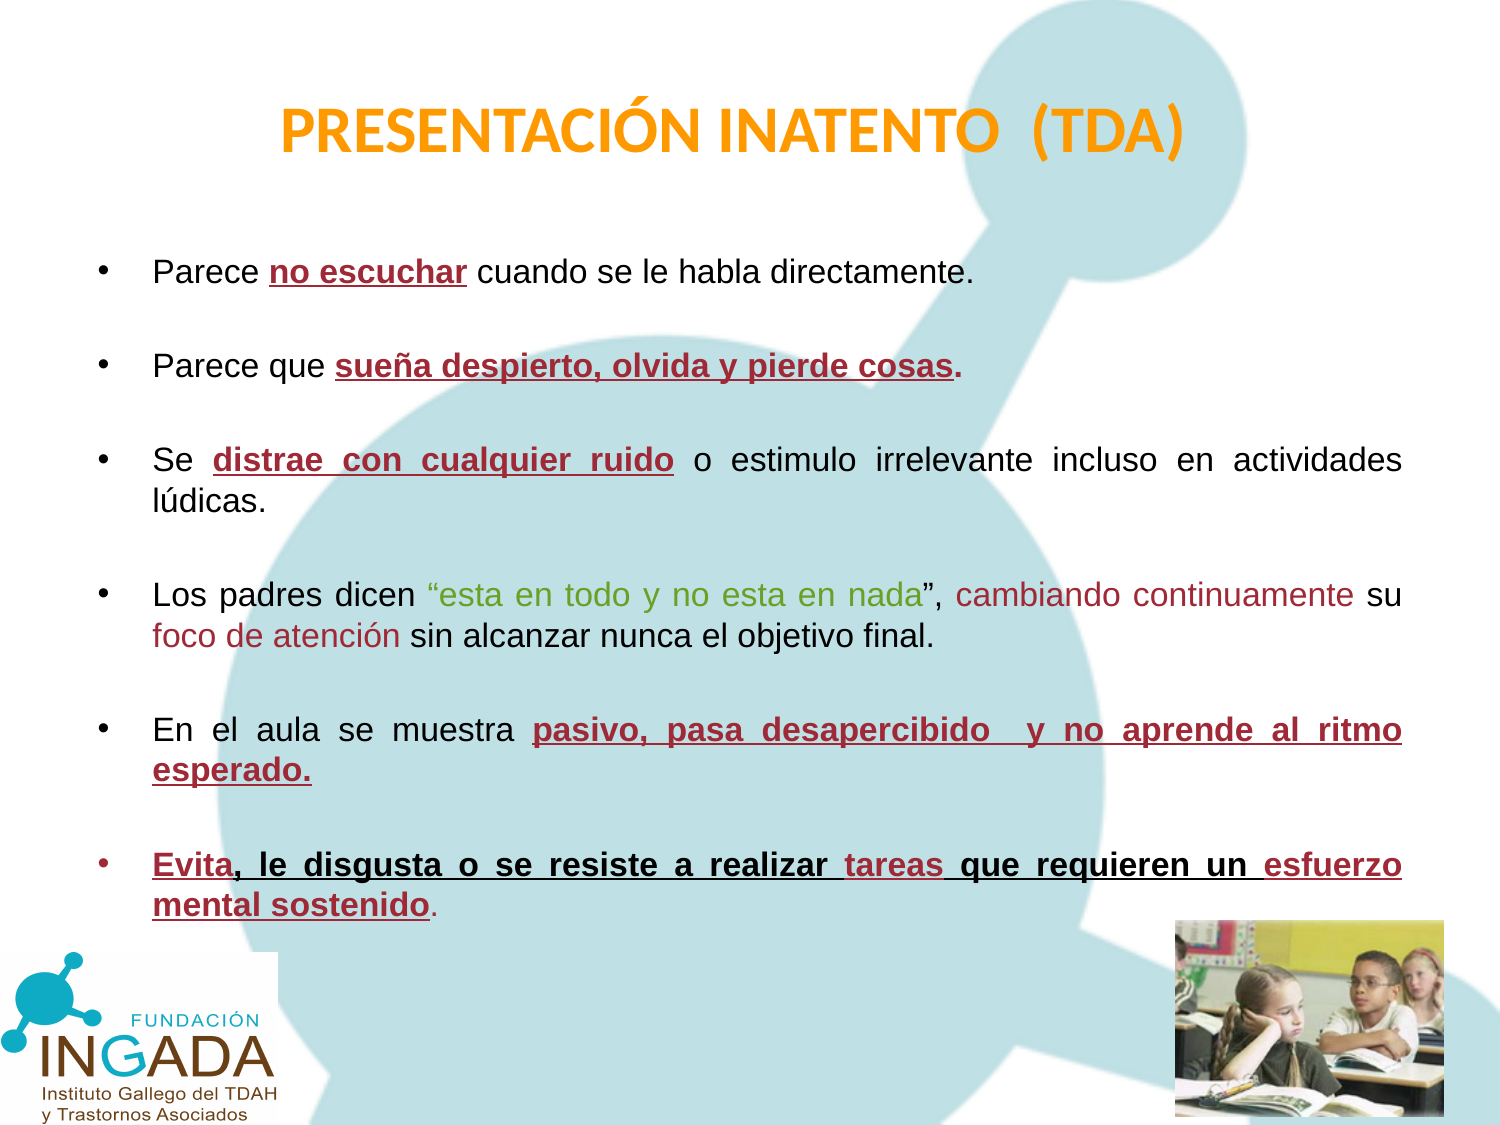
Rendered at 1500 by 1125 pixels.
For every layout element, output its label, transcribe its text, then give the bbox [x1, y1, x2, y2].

list Parece no escuchar cuando se le habla directamente. Parece que sueña despierto, olvida y pierde cosas. Se distrae con cualquier ruido o estimulo irrelevante incluso en actividades lúdicas. Los padres dicen “esta en todo y no esta en nada”, cambiando continuamente su foco de atención sin alcanzar nunca el objetivo final. En el aula se muestra pasivo, pasa desapercibido y no aprende al ritmo esperado. Evita, le disgusta o se resiste a realizar tareas que requieren un esfuerzo mental sostenido. [82, 241, 1418, 1081]
picture [1, 952, 278, 1124]
text_box PRESENTACIÓN INATENTO (TDA) [265, 78, 1312, 173]
picture [1174, 920, 1444, 1117]
